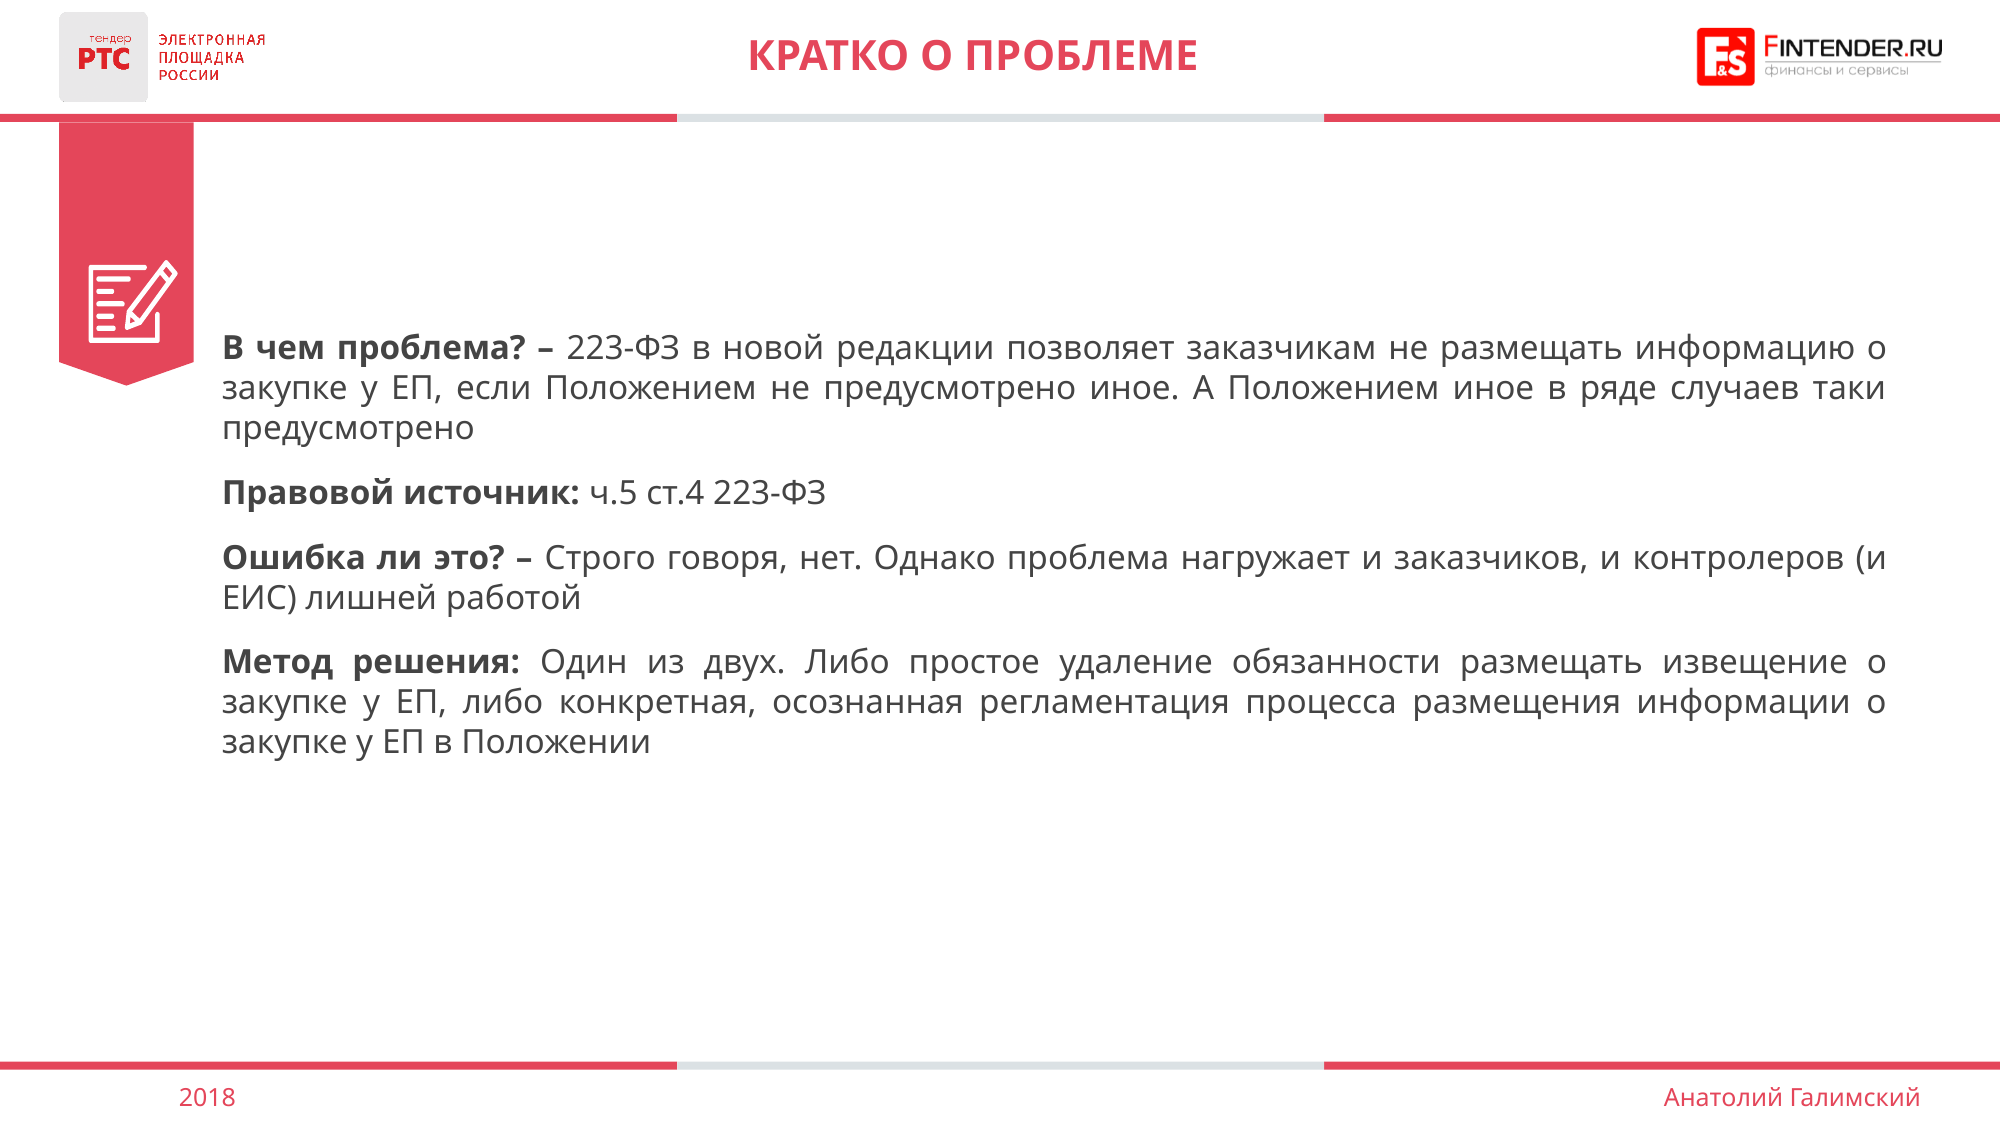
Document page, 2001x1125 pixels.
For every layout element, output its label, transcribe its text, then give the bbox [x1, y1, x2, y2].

text_box В чем проблема? – 223-ФЗ в новой редакции позволяет заказчикам не размещать информацию о закупке у ЕП, если Положением не предусмотрено иное. А Положением иное в ряде случаев таки предусмотрено Правовой источник: ч.5 ст.4 223-ФЗ Ошибка ли это? – Строго говоря, нет. Однако проблема нагружает и заказчиков, и контролеров (и ЕИС) лишней работой Метод решения: Один из двух. Либо простое удаление обязанности размещать извещение о закупке у ЕП, либо конкретная, осознанная регламентация процесса размещения информации о закупке у ЕП в Положении [207, 253, 1904, 898]
picture [1696, 18, 1942, 95]
text_box Анатолий Галимский [1584, 1073, 2000, 1119]
text_box [58, 121, 195, 387]
title Кратко о проблеме [294, 0, 1652, 114]
text_box [124, 260, 178, 330]
text_box 2018 [0, 1073, 415, 1119]
picture [59, 12, 265, 102]
text_box [88, 264, 160, 343]
